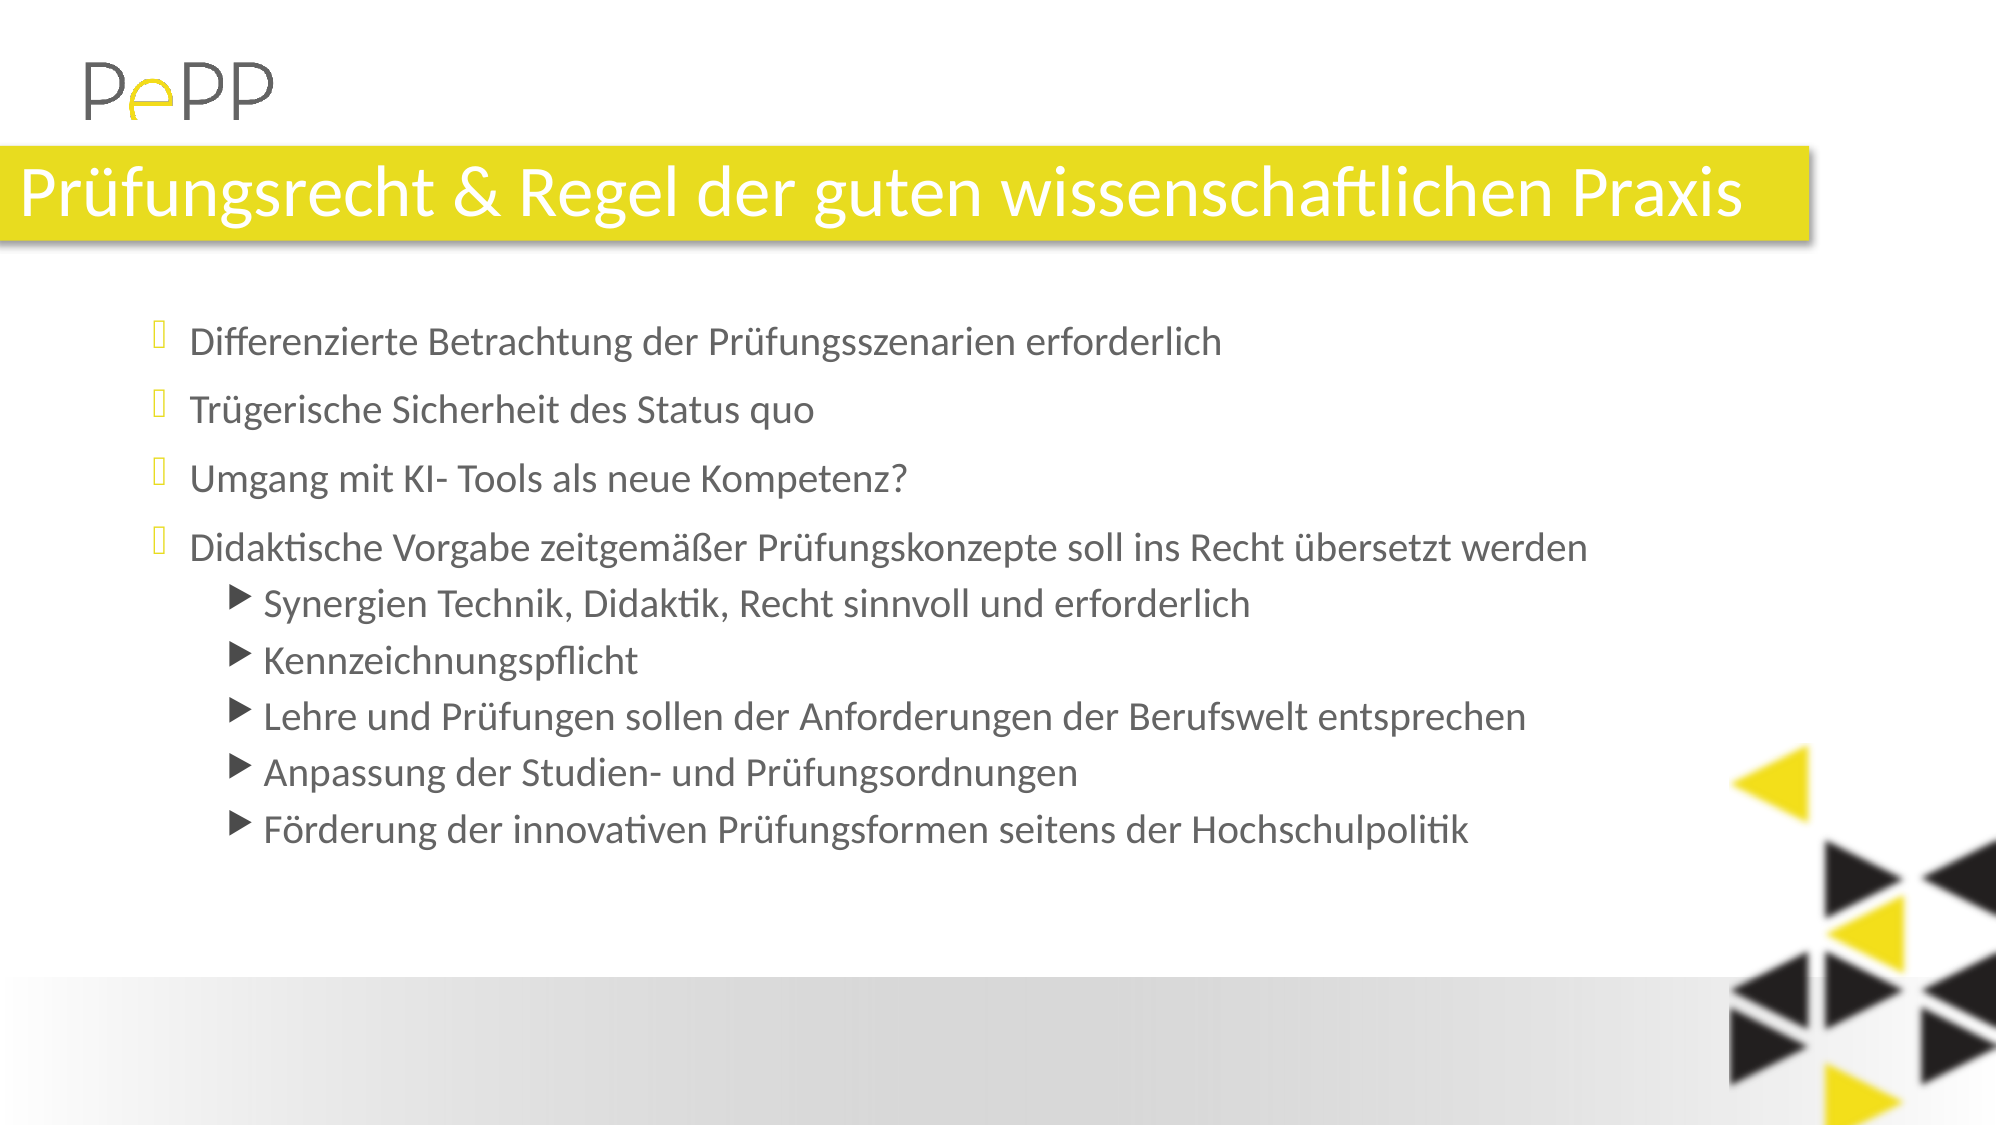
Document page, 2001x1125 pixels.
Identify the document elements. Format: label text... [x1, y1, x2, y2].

title Prüfungsrecht & Regel der guten wissenschaftlichen Praxis [0, 145, 1810, 241]
picture [1729, 743, 1996, 1125]
list Differenzierte Betrachtung der Prüfungsszenarien erforderlich Trügerische Sicherheit des Status quo Umgang mit KI- Tools als neue Kompetenz? Didaktische Vorgabe zeitgemäßer Prüfungskonzepte soll ins Recht übersetzt werden Synergien Technik, Didaktik, Recht sinnvoll und erforderlich Kennzeichnungspflicht Lehre und Prüfungen sollen der Anforderungen der Berufswelt entsprechen Anpassung der Studien- und Prüfungsordnungen Förderung der innovativen Prüfungsformen seitens der Hochschulpolitik [137, 299, 1863, 861]
picture [76, 40, 280, 145]
